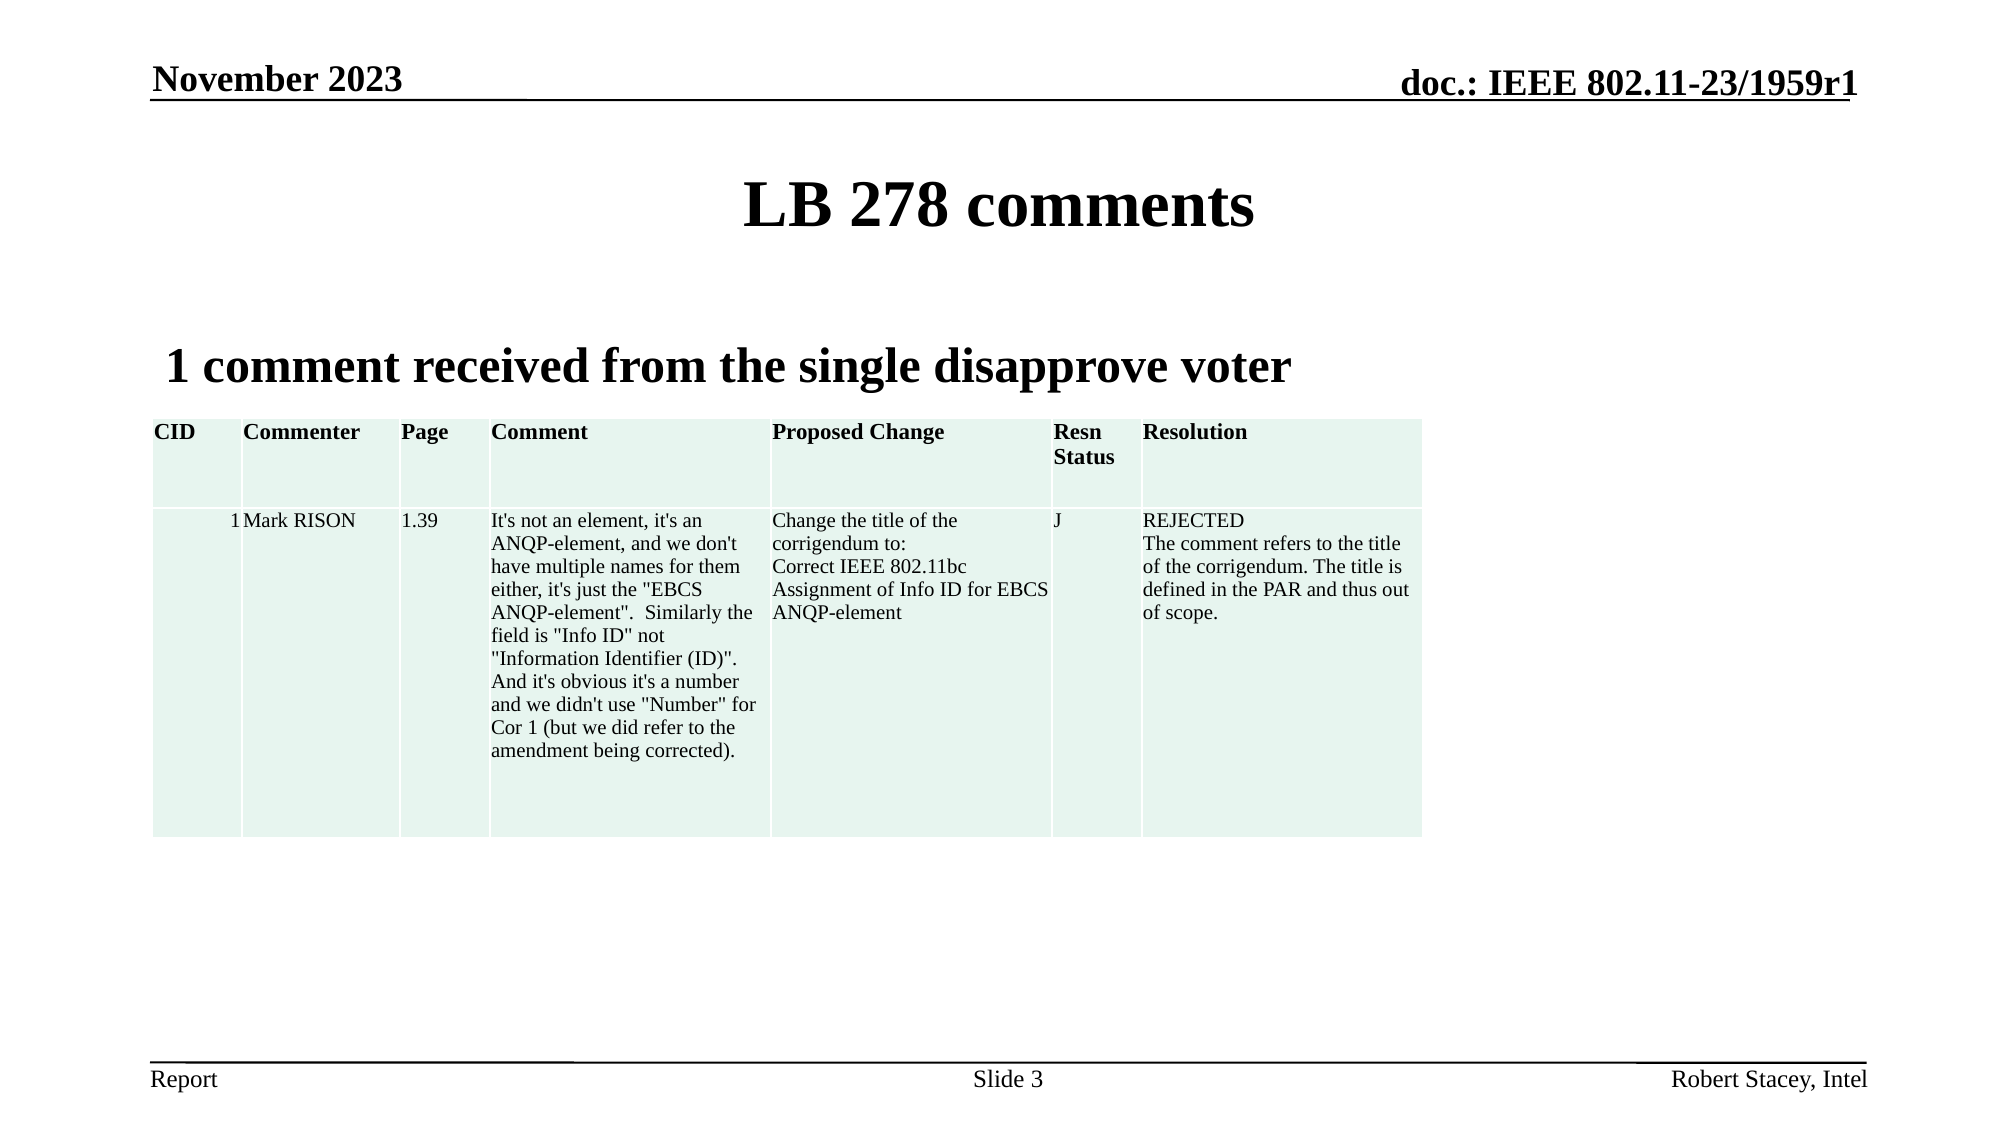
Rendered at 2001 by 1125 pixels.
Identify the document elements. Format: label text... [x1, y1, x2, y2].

table_cell 1 [153, 509, 241, 837]
list 1 comment received from the single disapprove voter [149, 324, 1850, 463]
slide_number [152, 54, 563, 100]
table_header Resolution [1143, 419, 1422, 507]
table_header Comment [491, 419, 770, 507]
title LB 278 comments [149, 112, 1850, 288]
table_header Commenter [243, 419, 399, 507]
table_header Proposed Change [772, 419, 1051, 507]
footer Robert Stacey, Intel [1171, 1061, 1869, 1093]
table_header CID [153, 419, 241, 507]
slide_number Slide 3 [950, 1061, 1067, 1123]
table_cell J [1053, 509, 1141, 837]
table_cell REJECTED The comment refers to the title of the corrigendum. The title is defined in the PAR and thus out of scope. [1143, 509, 1422, 837]
table_cell Mark RISON [243, 509, 399, 837]
table_cell It's not an element, it's an ANQP-element, and we don't have multiple names for them either, it's just the "EBCS ANQP-element". Similarly the field is "Info ID" not "Information Identifier (ID)". And it's obvious it's a number and we didn't use "Number" for Cor 1 (but we did refer to the amendment being corrected). [491, 509, 770, 837]
table_cell Change the title of the corrigendum to: Correct IEEE 802.11bc Assignment of Info ID for EBCS ANQP-element [772, 509, 1051, 837]
table_header Page [401, 419, 489, 507]
table_cell 1.39 [401, 509, 489, 837]
table_header Resn Status [1053, 419, 1141, 507]
